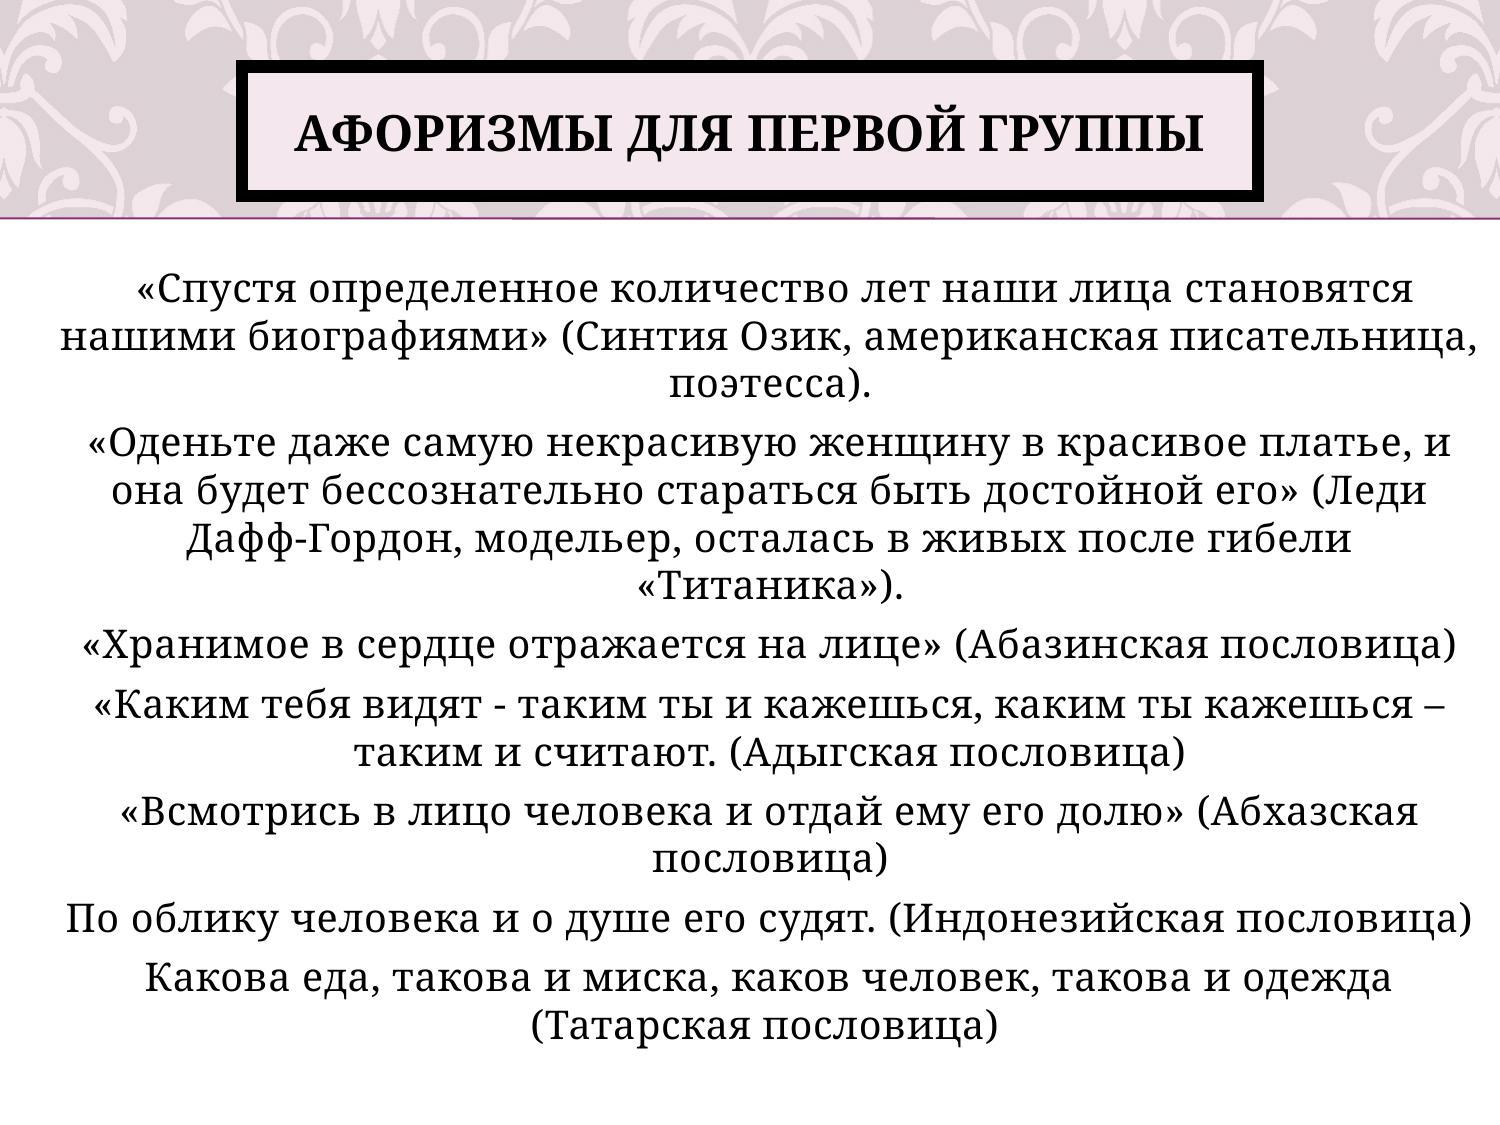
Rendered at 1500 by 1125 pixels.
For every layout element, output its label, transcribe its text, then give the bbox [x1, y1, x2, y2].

list «Спустя определенное количество лет наши лица становятся нашими биографиями» (Синтия Озик, американская писательница, поэтесса). «Оденьте даже самую некрасивую женщину в красивое платье, и она будет бессознательно стараться быть достойной его» (Леди Дафф-Гордон, модельер, осталась в живых после гибели «Титаника»). «Хранимое в сердце отражается на лице» (Абазинская пословица) «Каким тебя видят - таким ты и кажешься, каким ты кажешься – таким и считают. (Адыгская пословица) «Всмотрись в лицо человека и отдай ему его долю» (Абхазская пословица) По облику человека и о душе его судят. (Индонезийская пословица) Какова еда, такова и миска, каков человек, такова и одежда (Татарская пословица) [41, 255, 1500, 1071]
title Афоризмы для первой группы [236, 60, 1264, 202]
